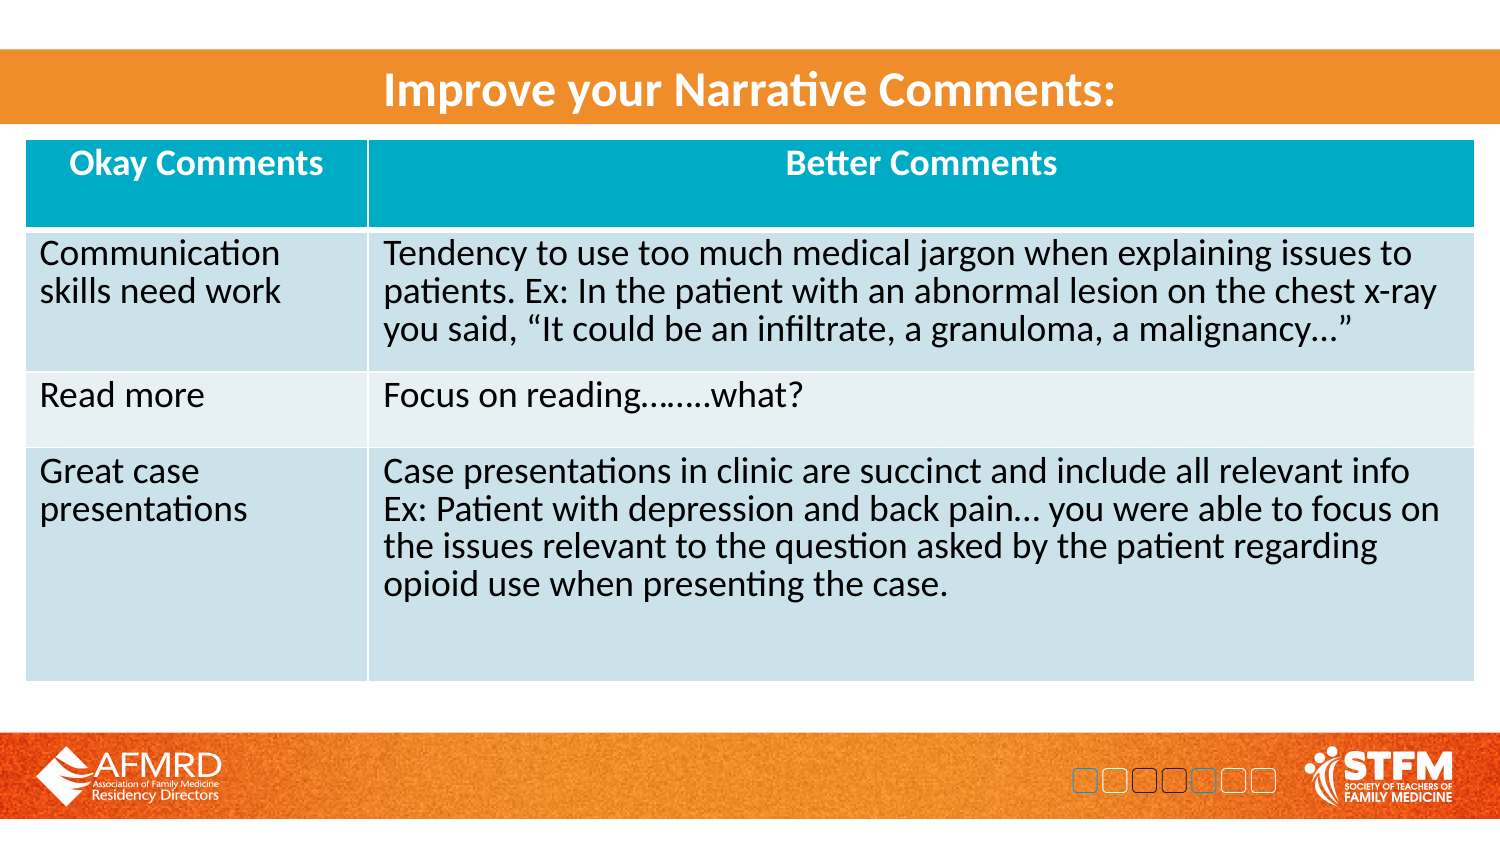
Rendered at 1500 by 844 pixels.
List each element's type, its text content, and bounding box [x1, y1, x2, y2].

table_header Better Comments [369, 140, 1474, 227]
table_cell Read more [26, 373, 367, 447]
picture [0, 0, 1500, 49]
table_cell Focus on reading……..what? [369, 373, 1474, 447]
table_cell Case presentations in clinic are succinct and include all relevant info Ex: Patient with depression and back pain… you were able to focus on the issues relevant to the question asked by the patient regarding opioid use when presenting the case. [369, 448, 1474, 681]
table_cell Great case presentations [26, 448, 367, 681]
table_cell Communication skills need work [26, 233, 367, 371]
picture [0, 125, 1500, 844]
table_cell Tendency to use too much medical jargon when explaining issues to patients. Ex: In the patient with an abnormal lesion on the chest x-ray you said, “It could be an infiltrate, a granuloma, a malignancy…” [369, 233, 1474, 371]
text_box Improve your Narrative Comments: [0, 49, 1500, 125]
table_header Okay Comments [26, 140, 367, 227]
